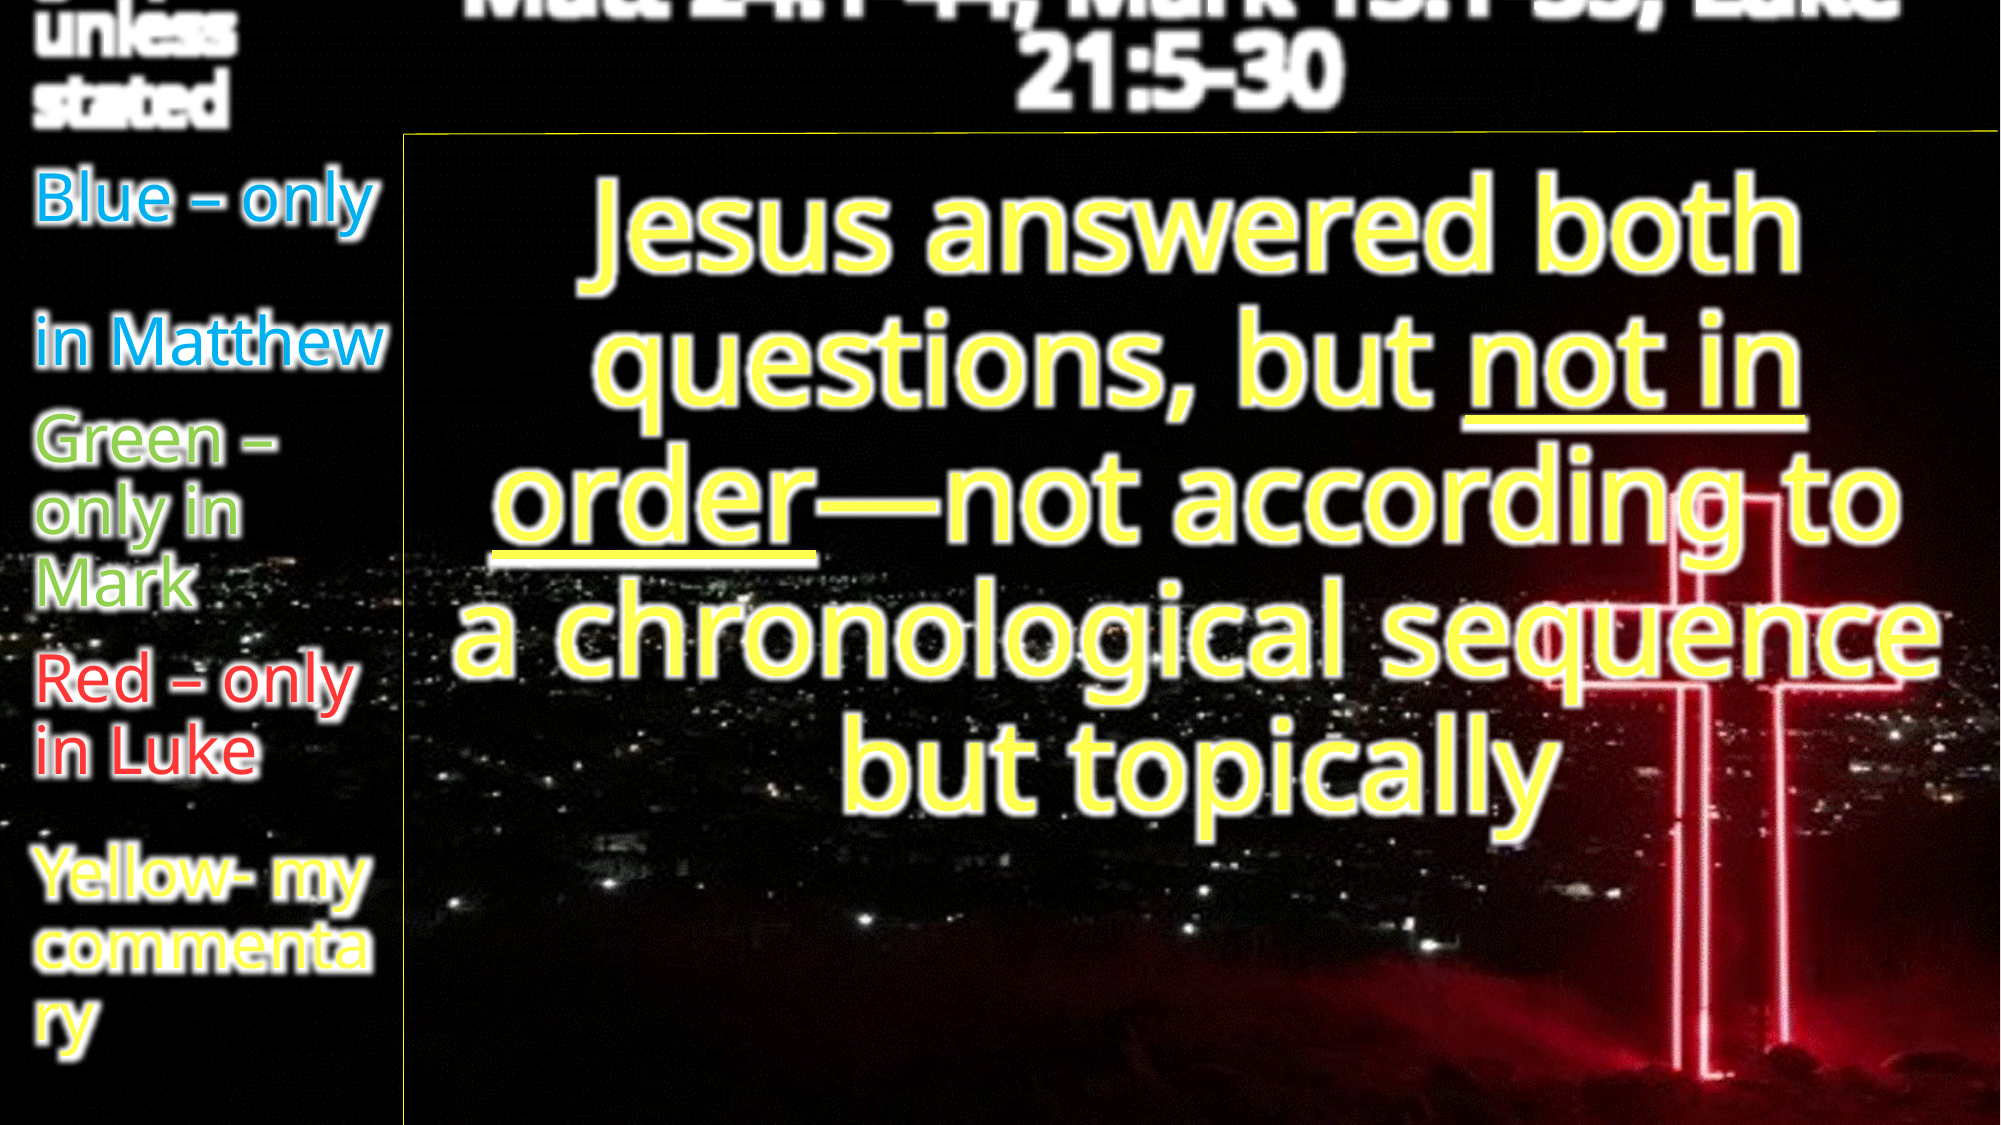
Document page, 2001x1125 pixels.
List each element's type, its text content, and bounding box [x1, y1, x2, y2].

text_box Jesus answered both questions, but not in order—not according to a chronological sequence but topically [434, 155, 1963, 1117]
text_box White – in all 3 gospels unless stated Blue – only in Matthew Green – only in Mark Red – only in Luke Yellow- my commentary [18, 141, 403, 1063]
picture [0, 0, 403, 1125]
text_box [403, 130, 1998, 135]
picture [404, 0, 2001, 1125]
text_box Matt 24:1-44; Mark 13:1-35; Luke 21:5-30 [363, 0, 1998, 128]
